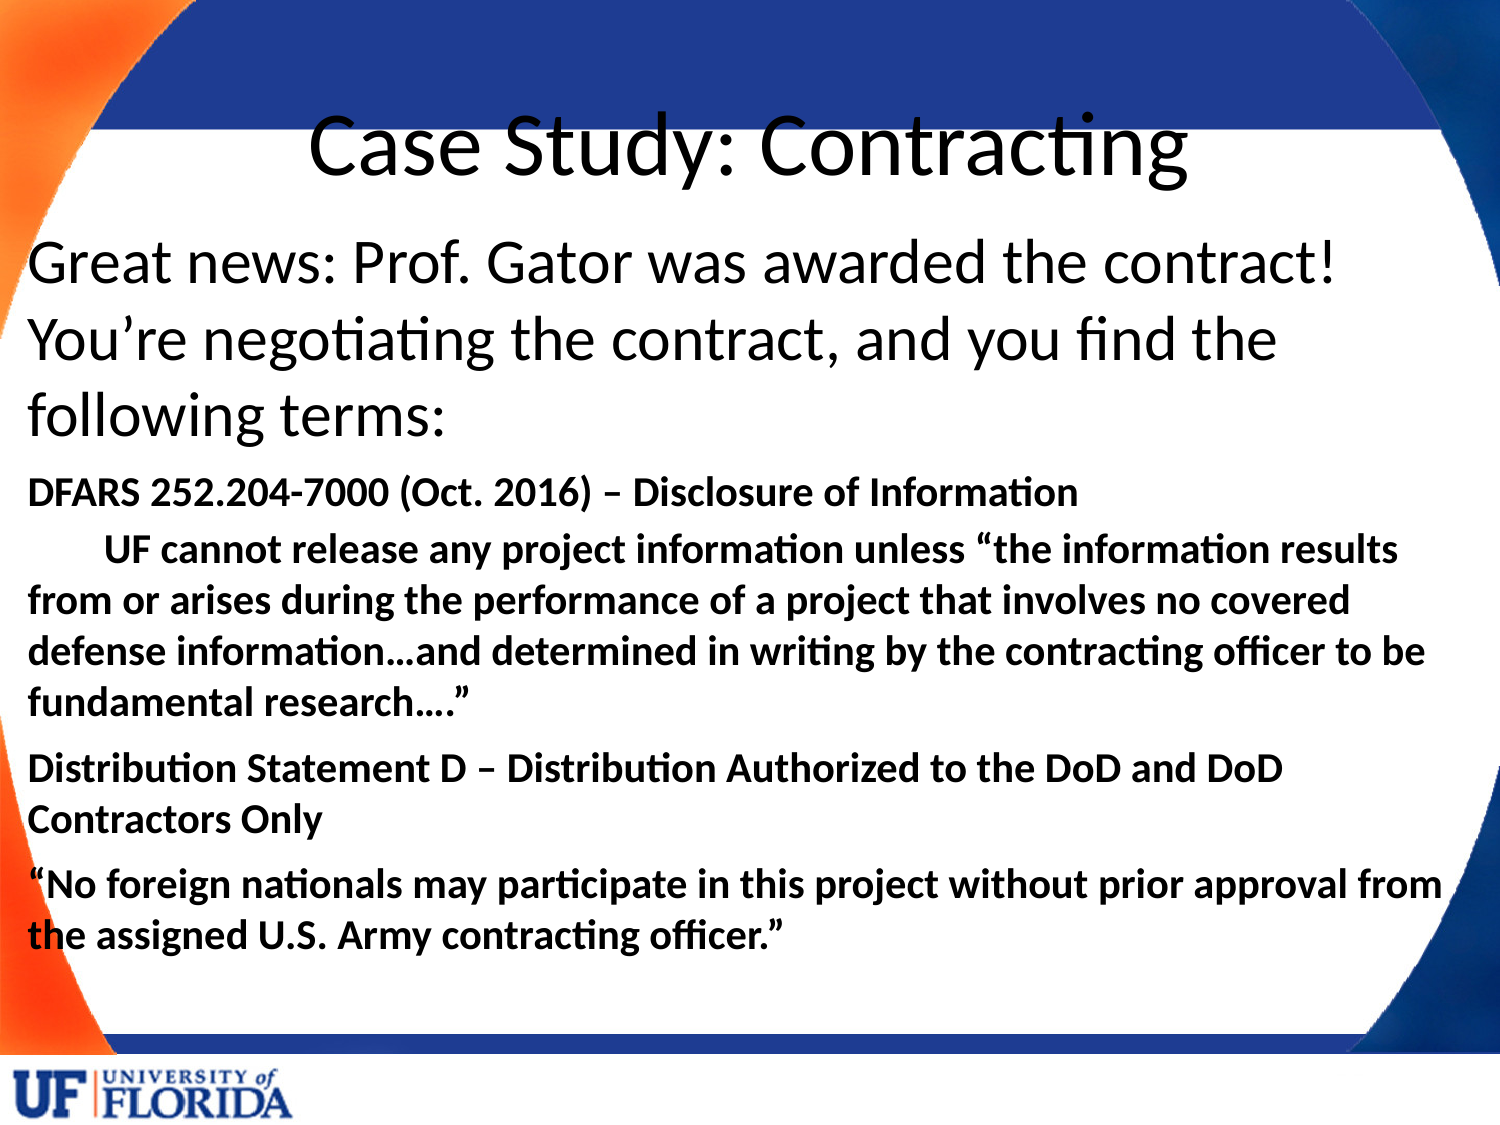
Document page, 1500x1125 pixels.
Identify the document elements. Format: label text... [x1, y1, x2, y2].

list Great news: Prof. Gator was awarded the contract! You’re negotiating the contract, and you find the following terms: DFARS 252.204-7000 (Oct. 2016) – Disclosure of Information UF cannot release any project information unless “the information results from or arises during the performance of a project that involves no covered defense information…and determined in writing by the contracting officer to be fundamental research….” Distribution Statement D – Distribution Authorized to the DoD and DoD Contractors Only “No foreign nationals may participate in this project without prior approval from the assigned U.S. Army contracting officer.” [12, 212, 1500, 976]
picture [0, 0, 1500, 1125]
title Case Study: Contracting [74, 44, 1426, 212]
